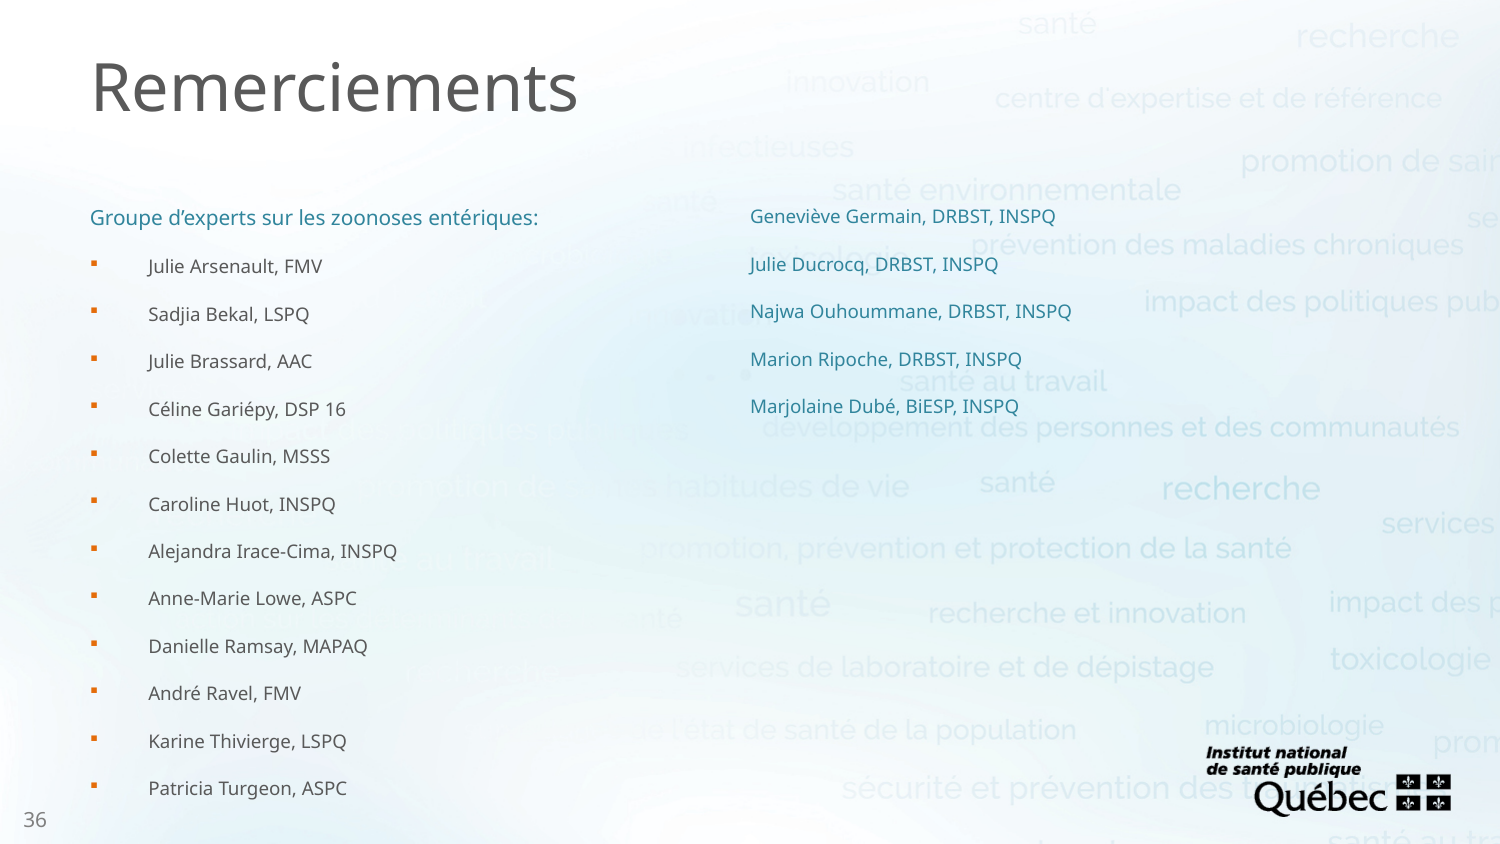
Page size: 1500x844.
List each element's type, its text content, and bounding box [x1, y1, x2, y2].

title Remerciements [75, 14, 1425, 155]
slide_number 36 [0, 797, 62, 843]
picture [0, 0, 1500, 844]
text_box Groupe d’experts sur les zoonoses entériques: Julie Arsenault, FMV Sadjia Bekal, LSPQ Julie Brassard, AAC Céline Gariépy, DSP 16 Colette Gaulin, MSSS Caroline Huot, INSPQ Alejandra Irace-Cima, INSPQ Anne-Marie Lowe, ASPC Danielle Ramsay, MAPAQ André Ravel, FMV Karine Thivierge, LSPQ Patricia Turgeon, ASPC Geneviève Germain, DRBST, INSPQ Julie Ducrocq, DRBST, INSPQ Najwa Ouhoummane, DRBST, INSPQ Marion Ripoche, DRBST, INSPQ Marjolaine Dubé, BiESP, INSPQ [74, 197, 1425, 824]
